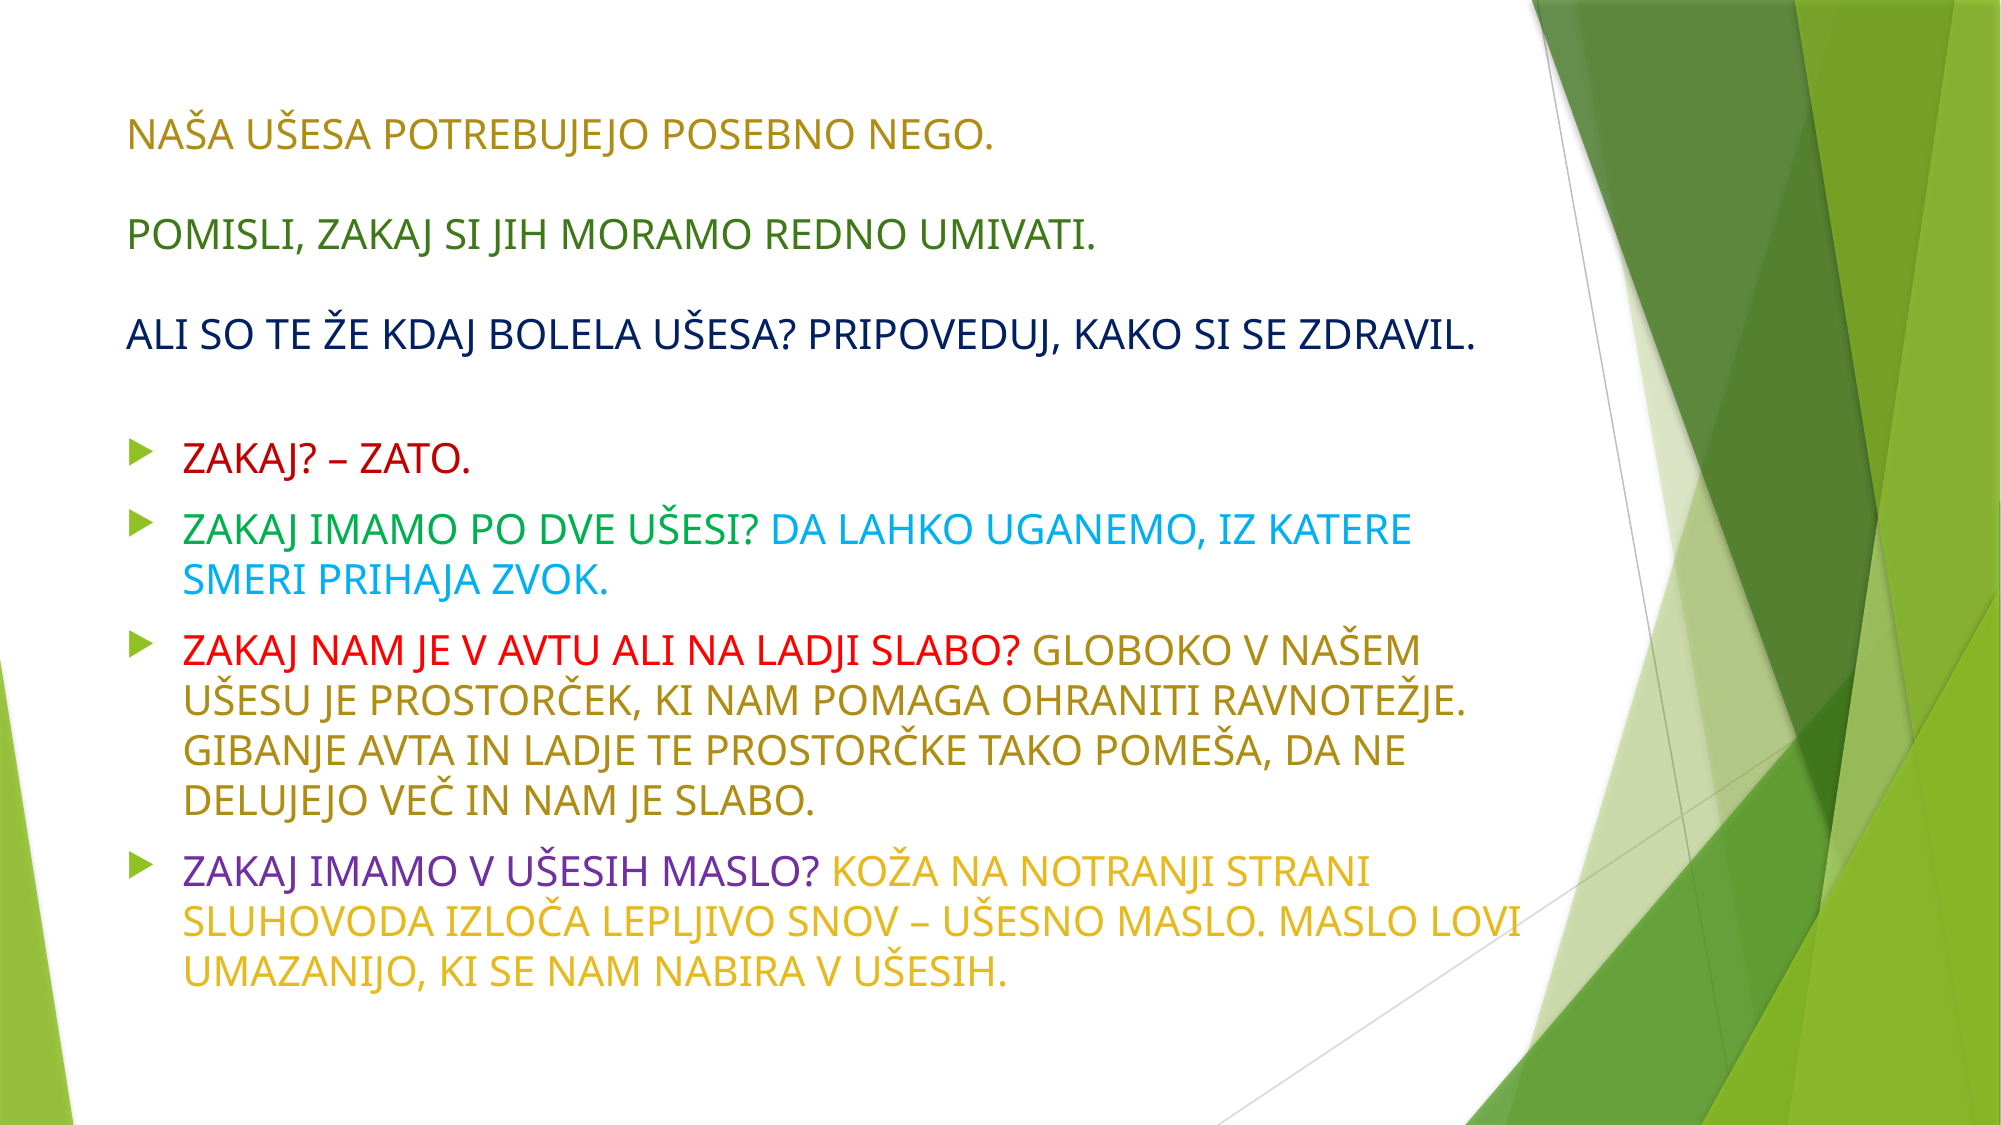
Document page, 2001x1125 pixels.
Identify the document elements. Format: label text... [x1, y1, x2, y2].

title NAŠA UŠESA POTREBUJEJO POSEBNO NEGO. POMISLI, ZAKAJ SI JIH MORAMO REDNO UMIVATI. ALI SO TE ŽE KDAJ BOLELA UŠESA? PRIPOVEDUJ, KAKO SI SE ZDRAVIL. [111, 99, 1522, 369]
list ZAKAJ? – ZATO. ZAKAJ IMAMO PO DVE UŠESI? DA LAHKO UGANEMO, IZ KATERE SMERI PRIHAJA ZVOK. ZAKAJ NAM JE V AVTU ALI NA LADJI SLABO? GLOBOKO V NAŠEM UŠESU JE PROSTORČEK, KI NAM POMAGA OHRANITI RAVNOTEŽJE. GIBANJE AVTA IN LADJE TE PROSTORČKE TAKO POMEŠA, DA NE DELUJEJO VEČ IN NAM JE SLABO. ZAKAJ IMAMO V UŠESIH MASLO? KOŽA NA NOTRANJI STRANI SLUHOVODA IZLOČA LEPLJIVO SNOV – UŠESNO MASLO. MASLO LOVI UMAZANIJO, KI SE NAM NABIRA V UŠESIH. [111, 424, 1563, 1065]
